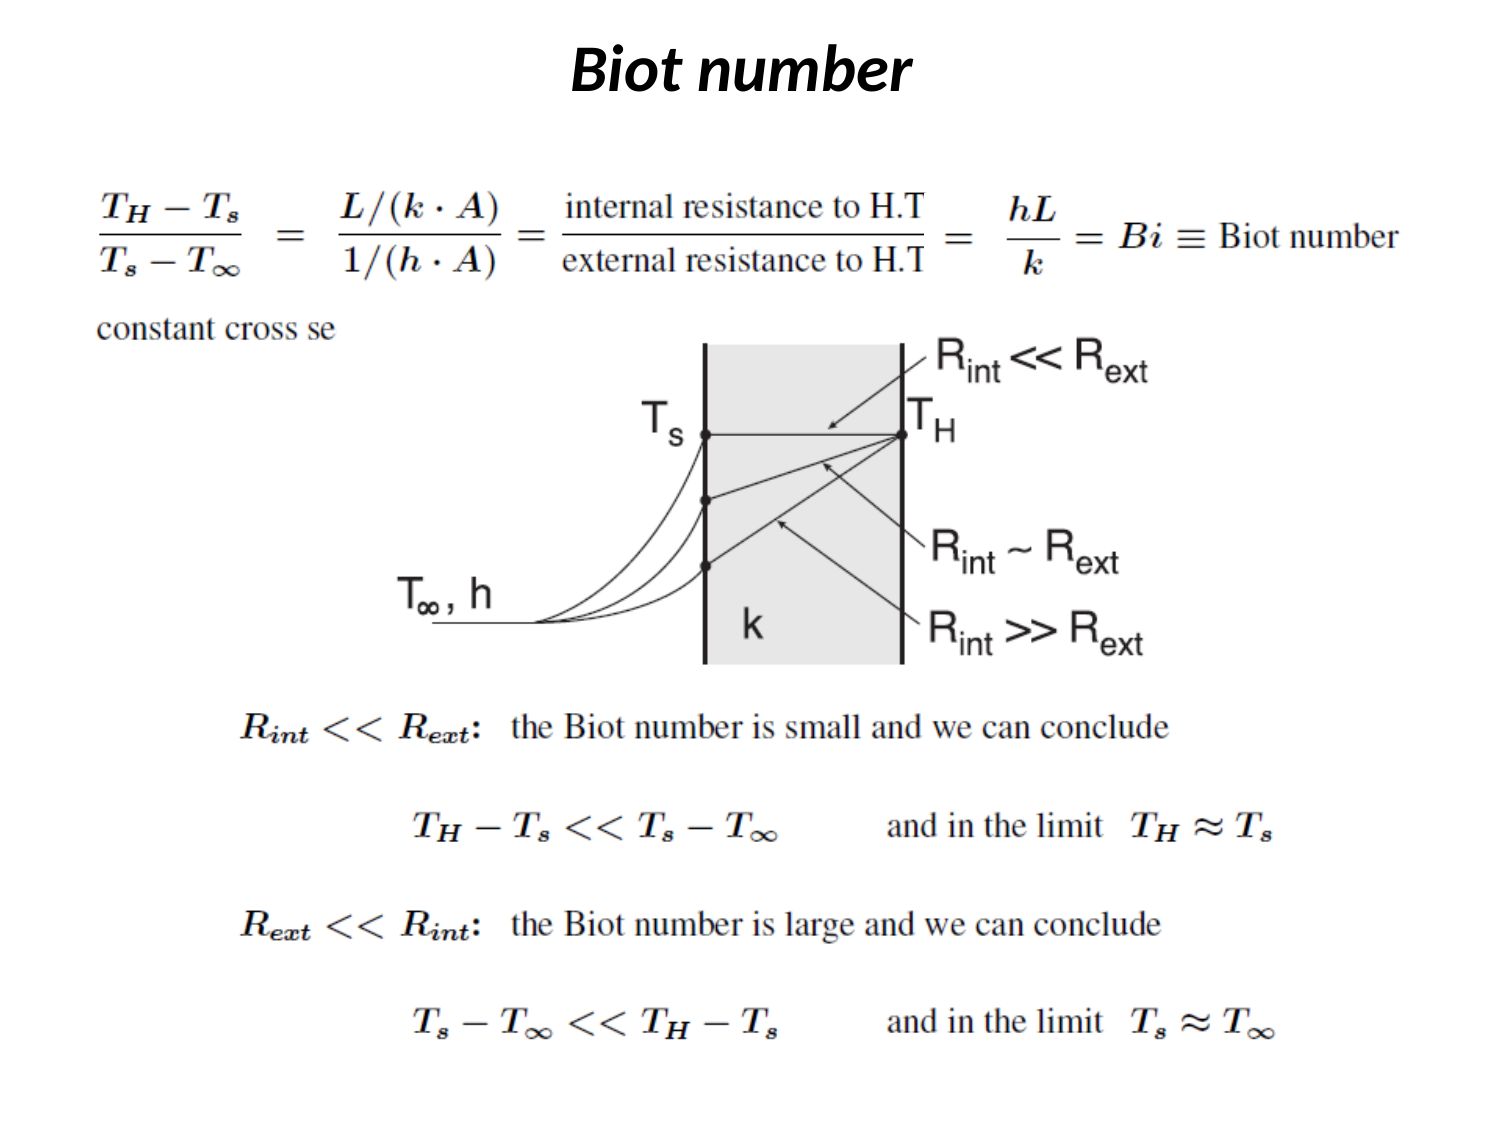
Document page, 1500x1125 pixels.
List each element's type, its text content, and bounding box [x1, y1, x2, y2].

title Biot number [66, 0, 1417, 159]
picture [87, 174, 1432, 1080]
